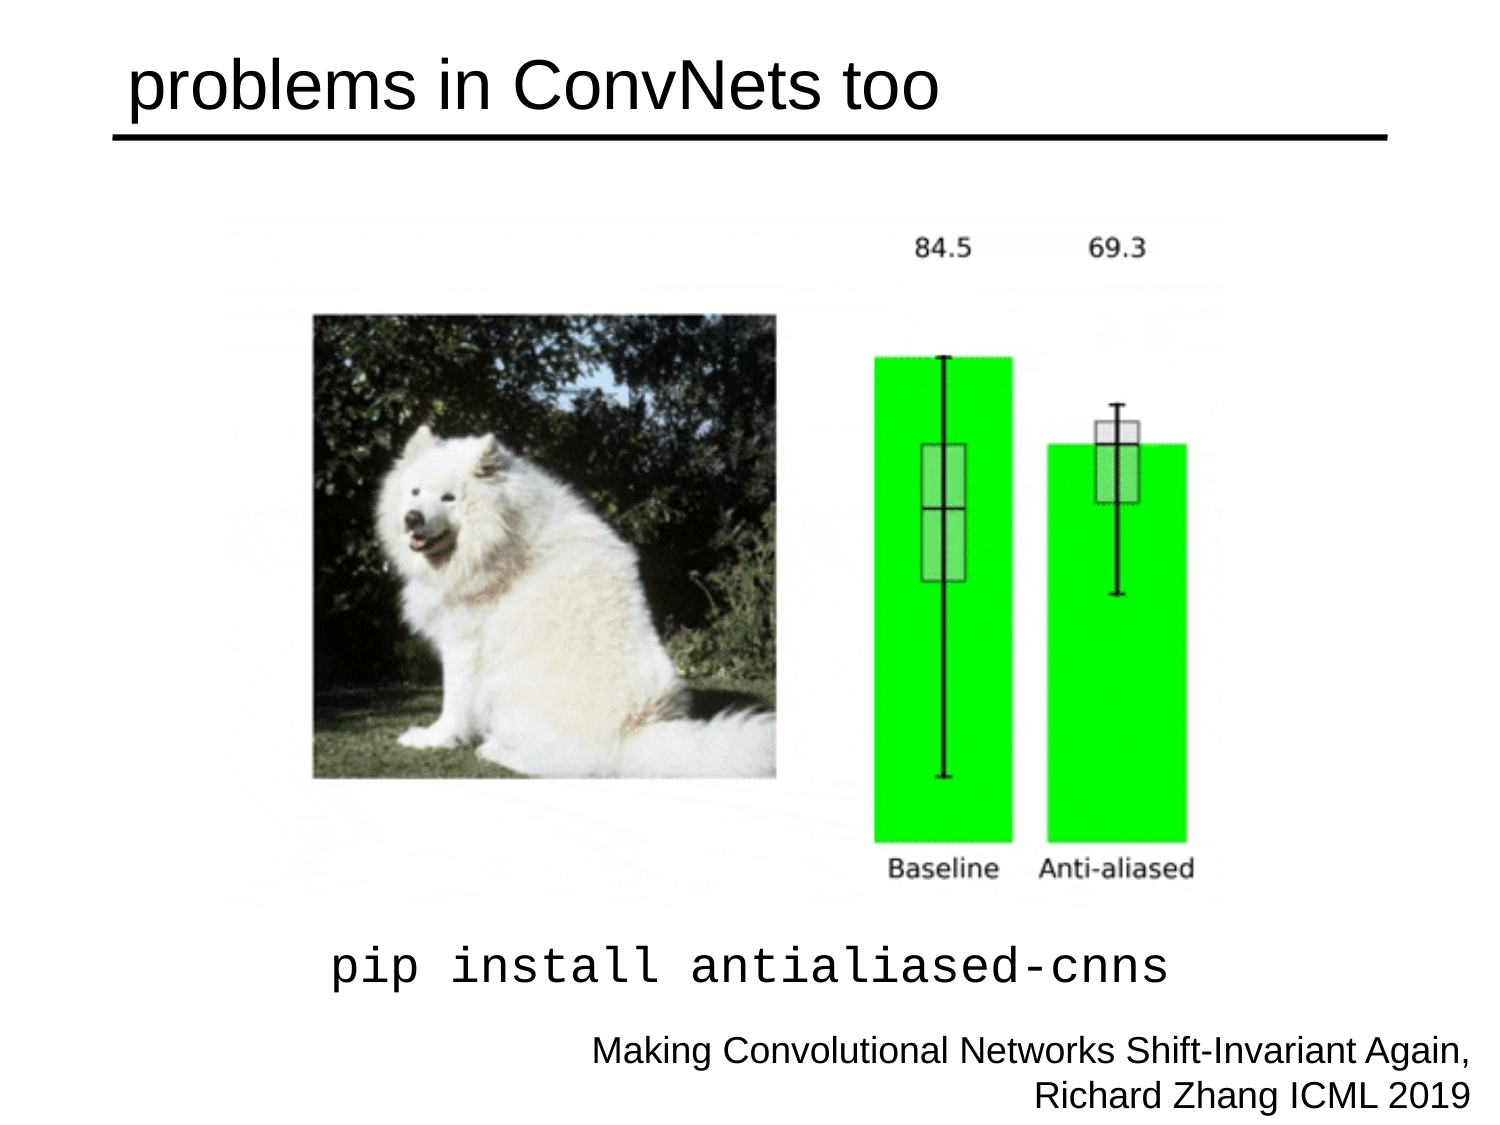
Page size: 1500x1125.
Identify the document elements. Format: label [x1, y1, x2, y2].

text_box [315, 924, 1185, 1000]
picture [224, 218, 1226, 907]
text_box [358, 1018, 1497, 1124]
title [112, 12, 1388, 150]
